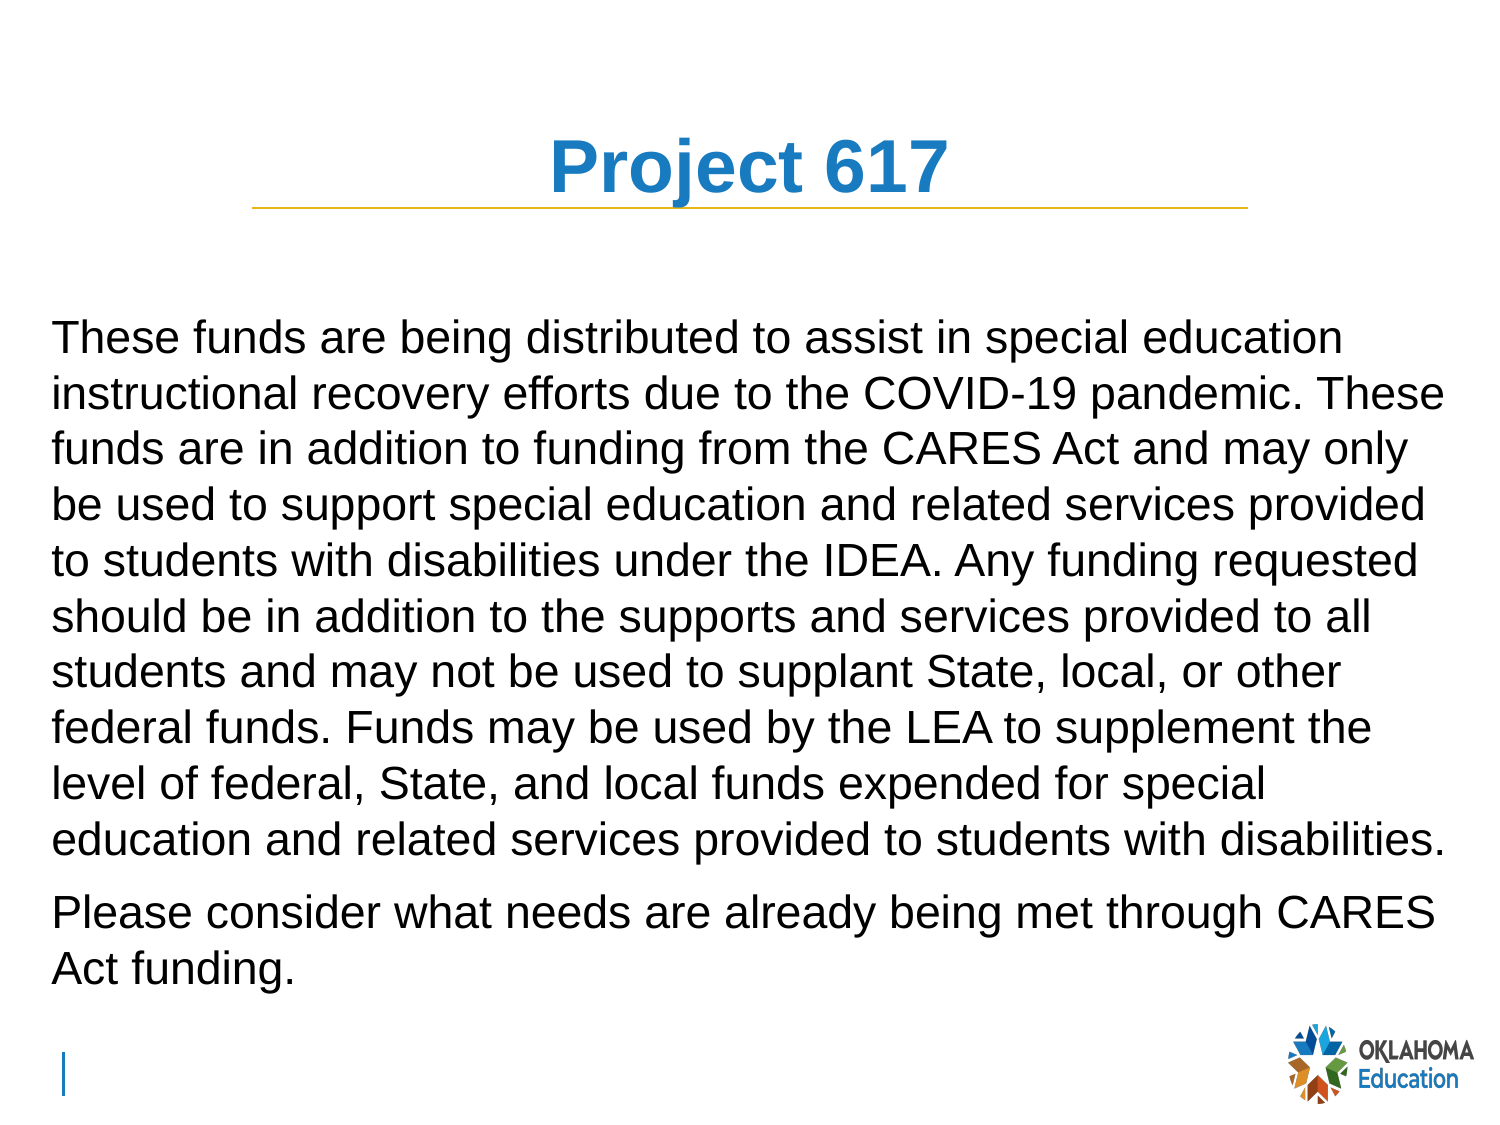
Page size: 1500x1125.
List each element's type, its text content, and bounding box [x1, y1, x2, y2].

list These funds are being distributed to assist in special education instructional recovery efforts due to the COVID-19 pandemic. These funds are in addition to funding from the CARES Act and may only be used to support special education and related services provided to students with disabilities under the IDEA. Any funding requested should be in addition to the supports and services provided to all students and may not be used to supplant State, local, or other federal funds. Funds may be used by the LEA to supplement the level of federal, State, and local funds expended for special education and related services provided to students with disabilities. Please consider what needs are already being met through CARES Act funding. [36, 299, 1464, 1014]
picture [1288, 1024, 1474, 1104]
title Project 617 [36, 59, 1464, 278]
